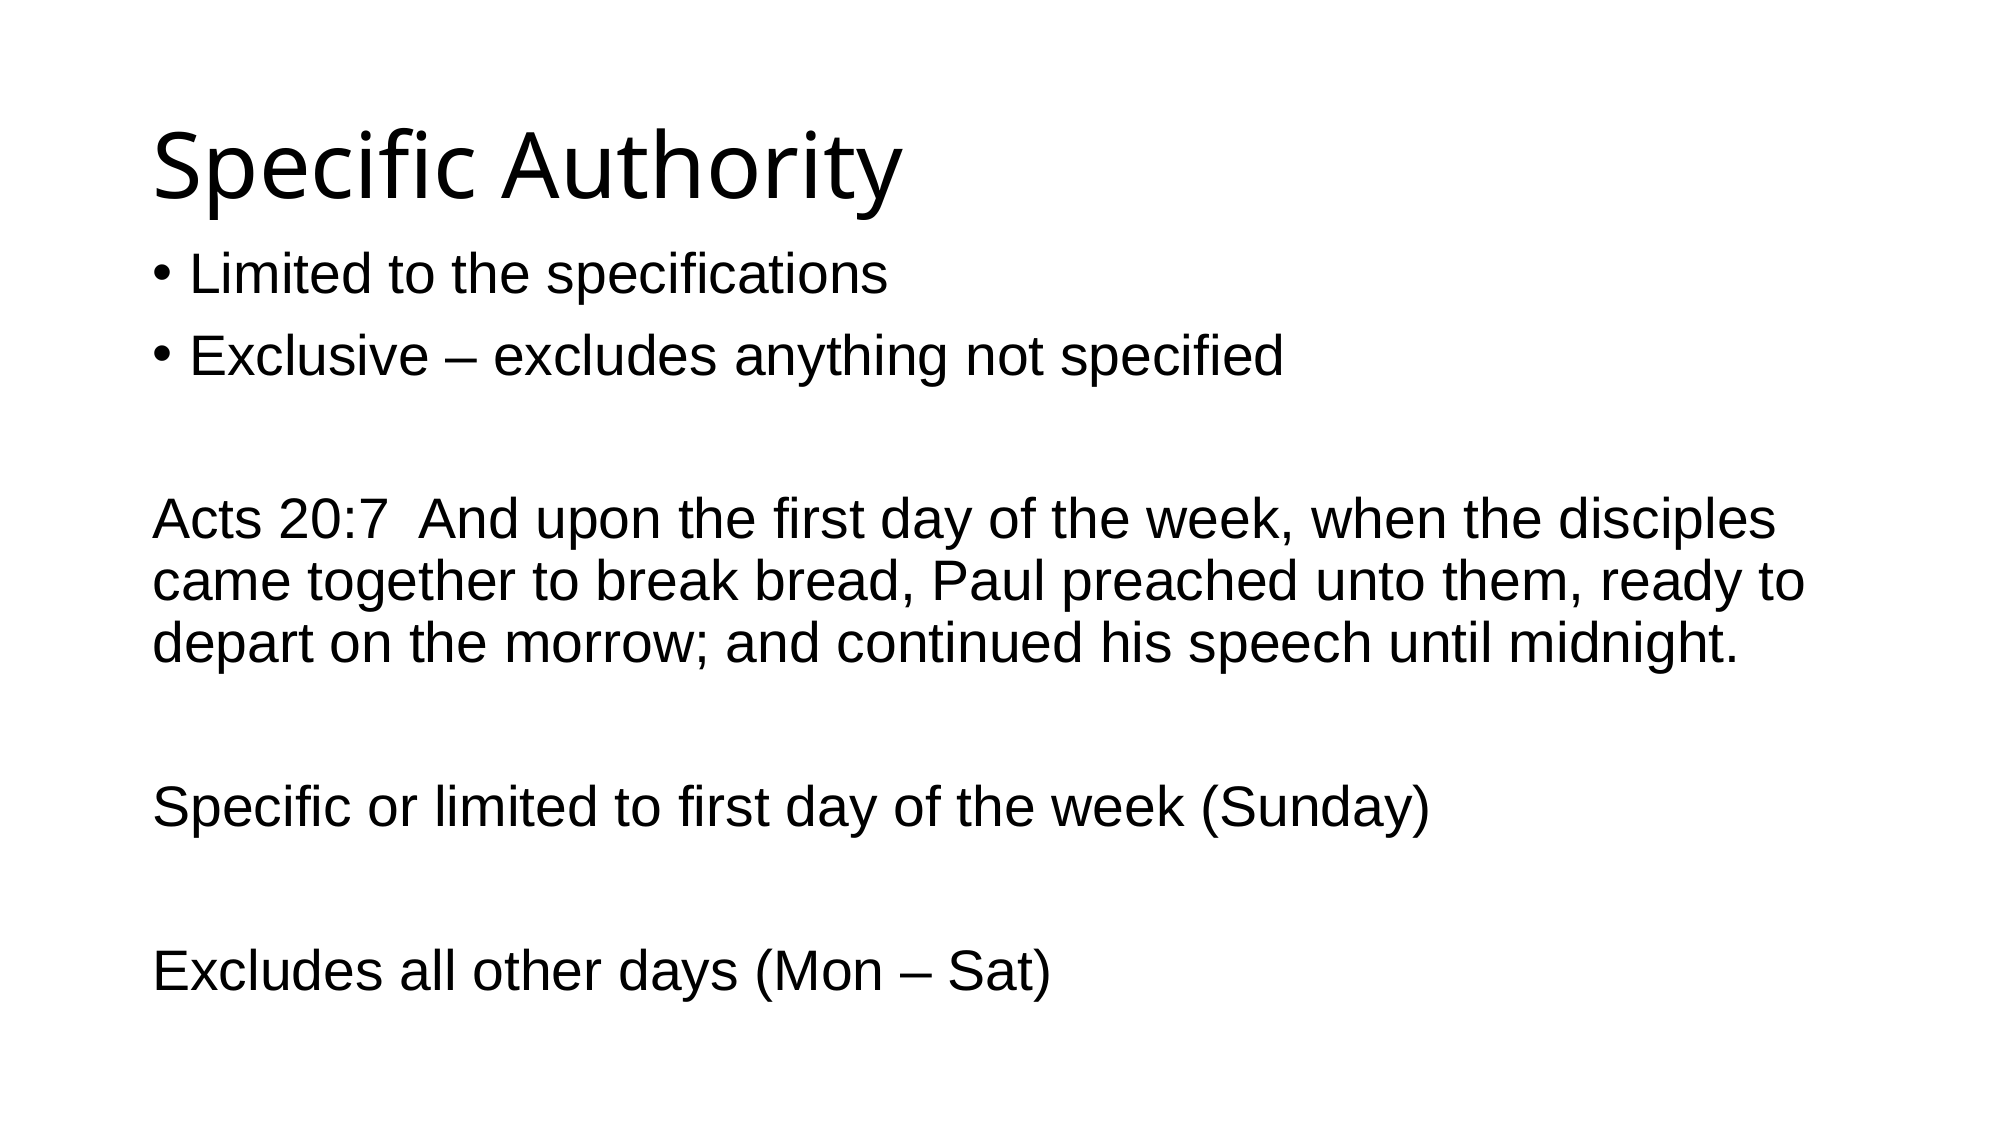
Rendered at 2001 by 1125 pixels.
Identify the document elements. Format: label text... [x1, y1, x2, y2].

list Limited to the specifications Exclusive – excludes anything not specified Acts 20:7 And upon the first day of the week, when the disciples came together to break bread, Paul preached unto them, ready to depart on the morrow; and continued his speech until midnight. Specific or limited to first day of the week (Sunday) Excludes all other days (Mon – Sat) [137, 236, 1863, 1014]
title Specific Authority [137, 59, 1863, 236]
